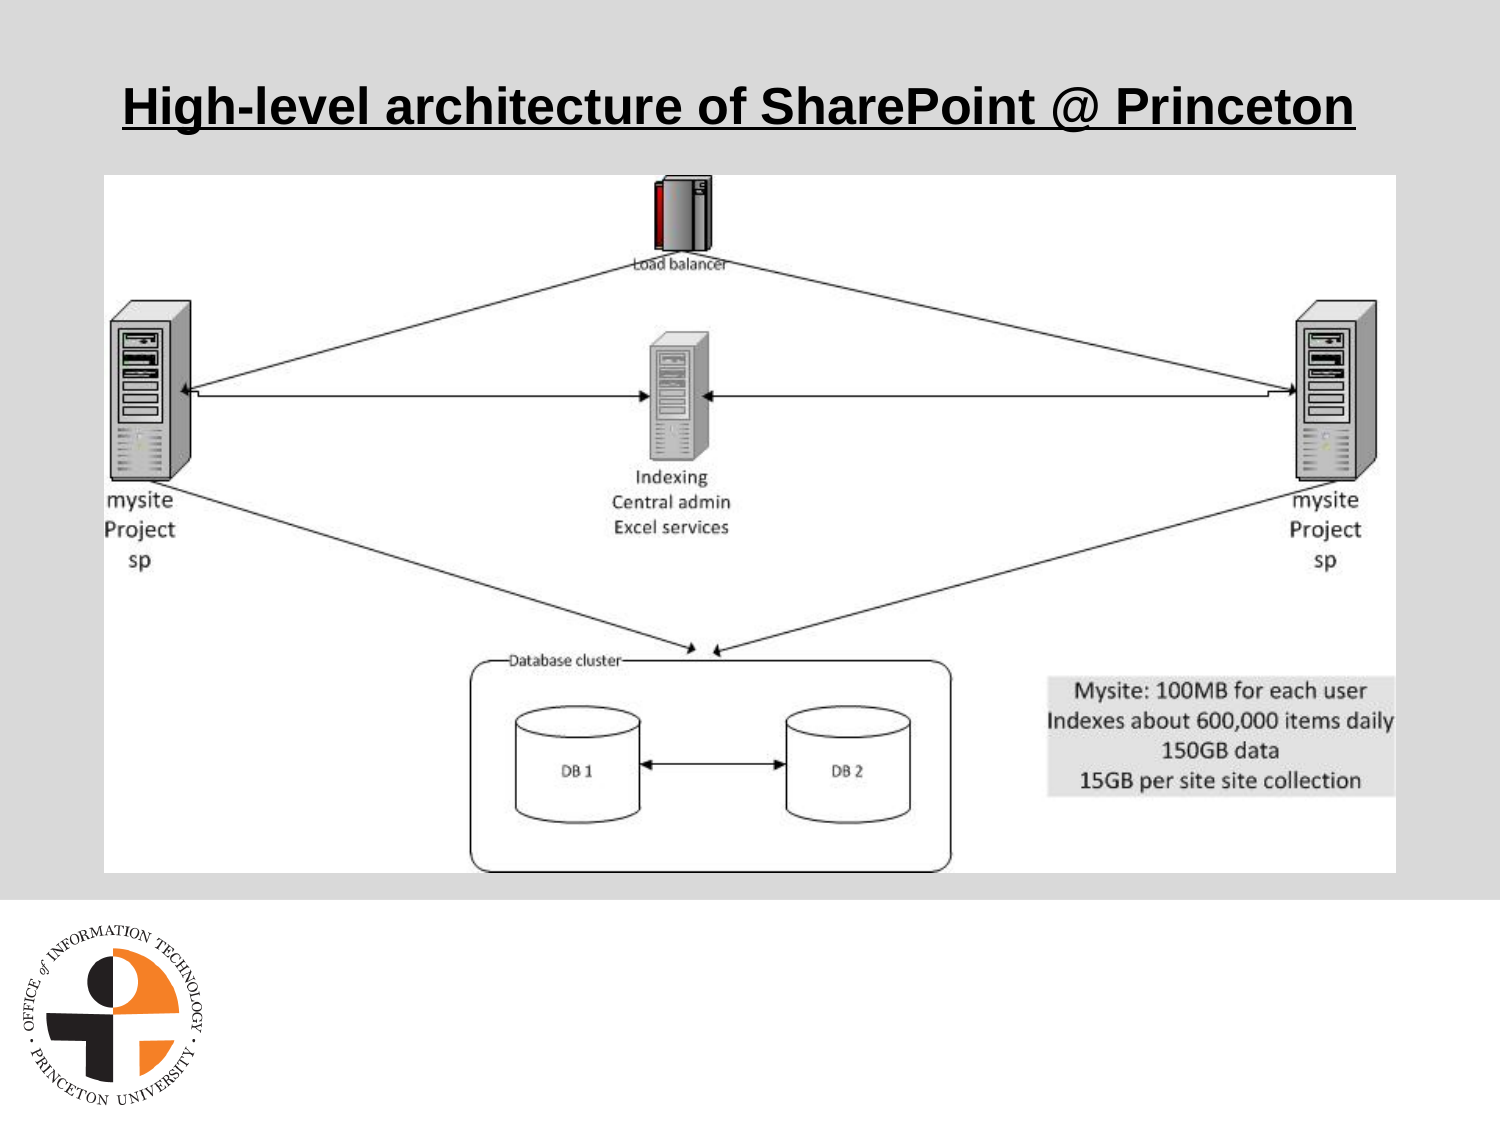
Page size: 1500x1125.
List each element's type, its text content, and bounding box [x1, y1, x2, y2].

text_box High-level architecture of SharePoint @ Princeton [104, 64, 1374, 143]
picture [22, 924, 203, 1106]
picture [104, 175, 1396, 873]
